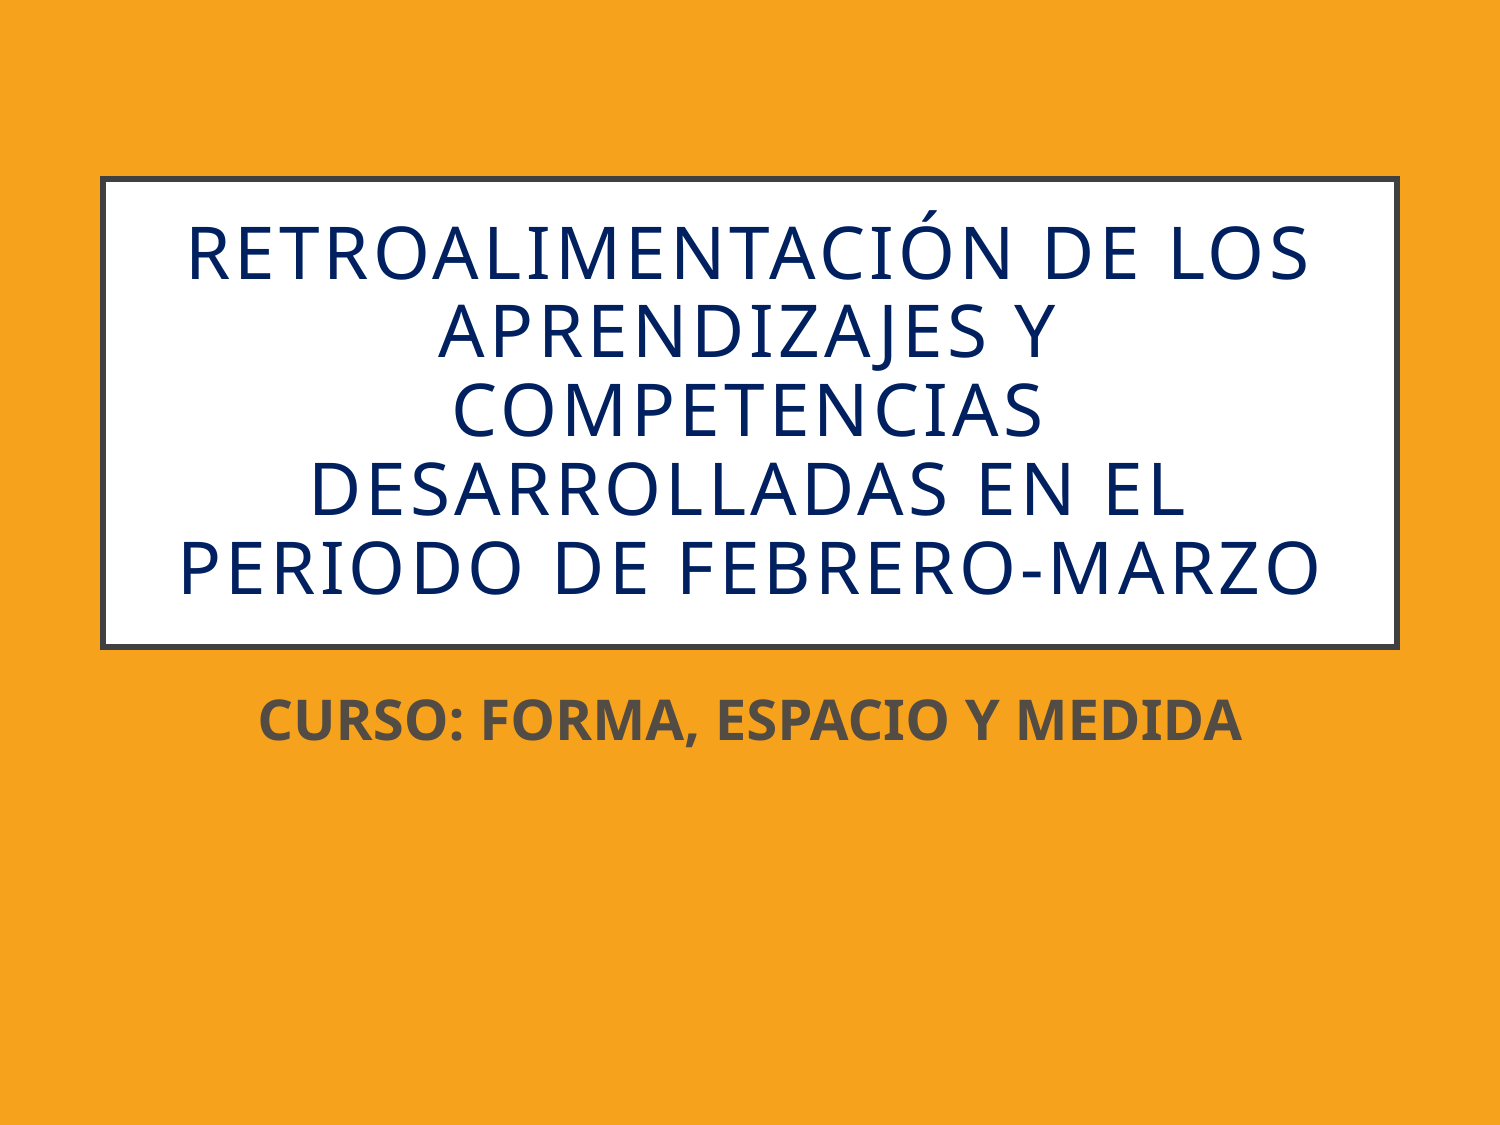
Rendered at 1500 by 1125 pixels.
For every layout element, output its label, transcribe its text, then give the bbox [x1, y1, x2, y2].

list CURSO: FORMA, ESPACIO Y MEDIDA [103, 676, 1397, 832]
title RETROALIMENTACIÓN DE LOS APRENDIZAJES Y COMPETENCIAS DESARROLLADAS EN EL PERIODO DE FEBRERO-MARZO [100, 176, 1400, 650]
